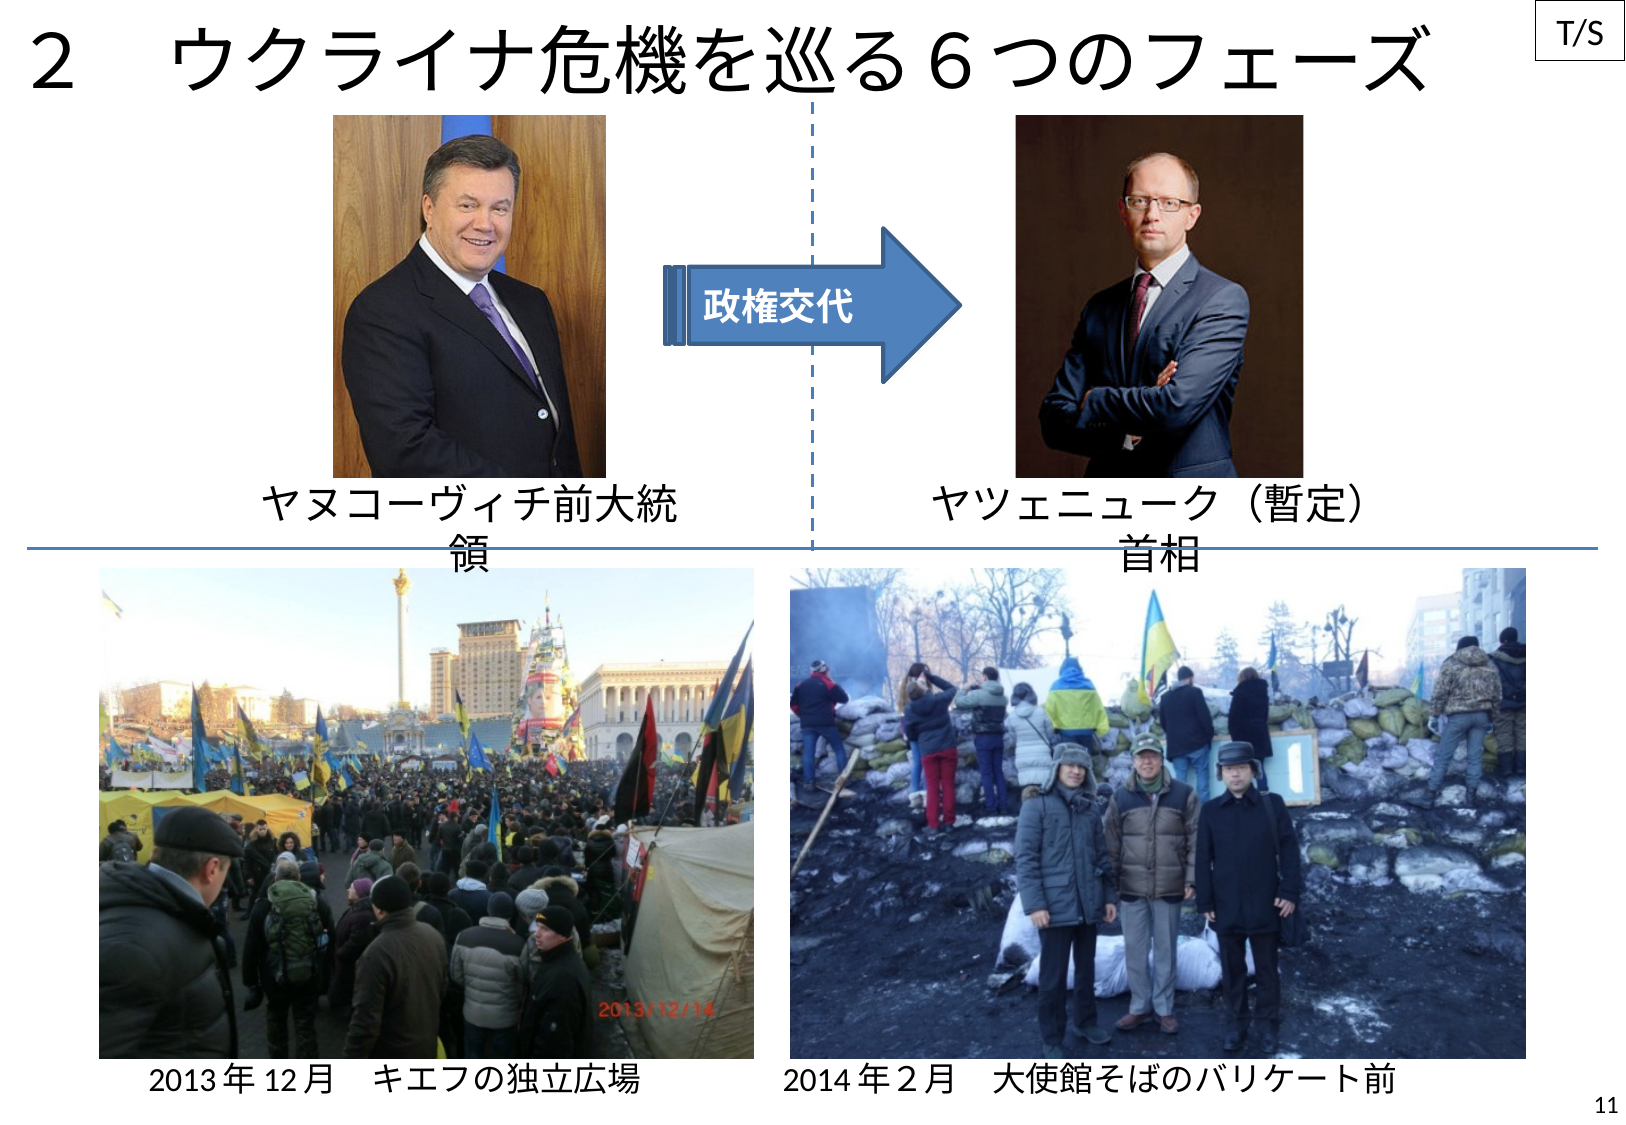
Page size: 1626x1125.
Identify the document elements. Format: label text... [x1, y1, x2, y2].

text_box ヤヌコーヴィチ前大統領 [233, 560, 705, 566]
picture [99, 568, 754, 1059]
slide_number 11 [1516, 1082, 1625, 1125]
text_box ヤツェニューク（暫定）首相 [895, 470, 1425, 547]
text_box 政権交代 [663, 264, 808, 346]
title ２ ウクライナ危機を巡る６つのフェーズ [0, 0, 1625, 119]
picture [333, 115, 606, 479]
text_box ヤヌコーヴィチ前大統領 [233, 470, 705, 547]
picture [1015, 115, 1304, 479]
text_box ヤツェニューク（暫定）首相 [895, 560, 1425, 566]
text_box 2013年12月 キエフの独立広場 2014年２月 大使館そばのバリケート前 [133, 1058, 1516, 1125]
text_box 政権交代 [816, 226, 963, 385]
picture [790, 568, 1526, 1059]
